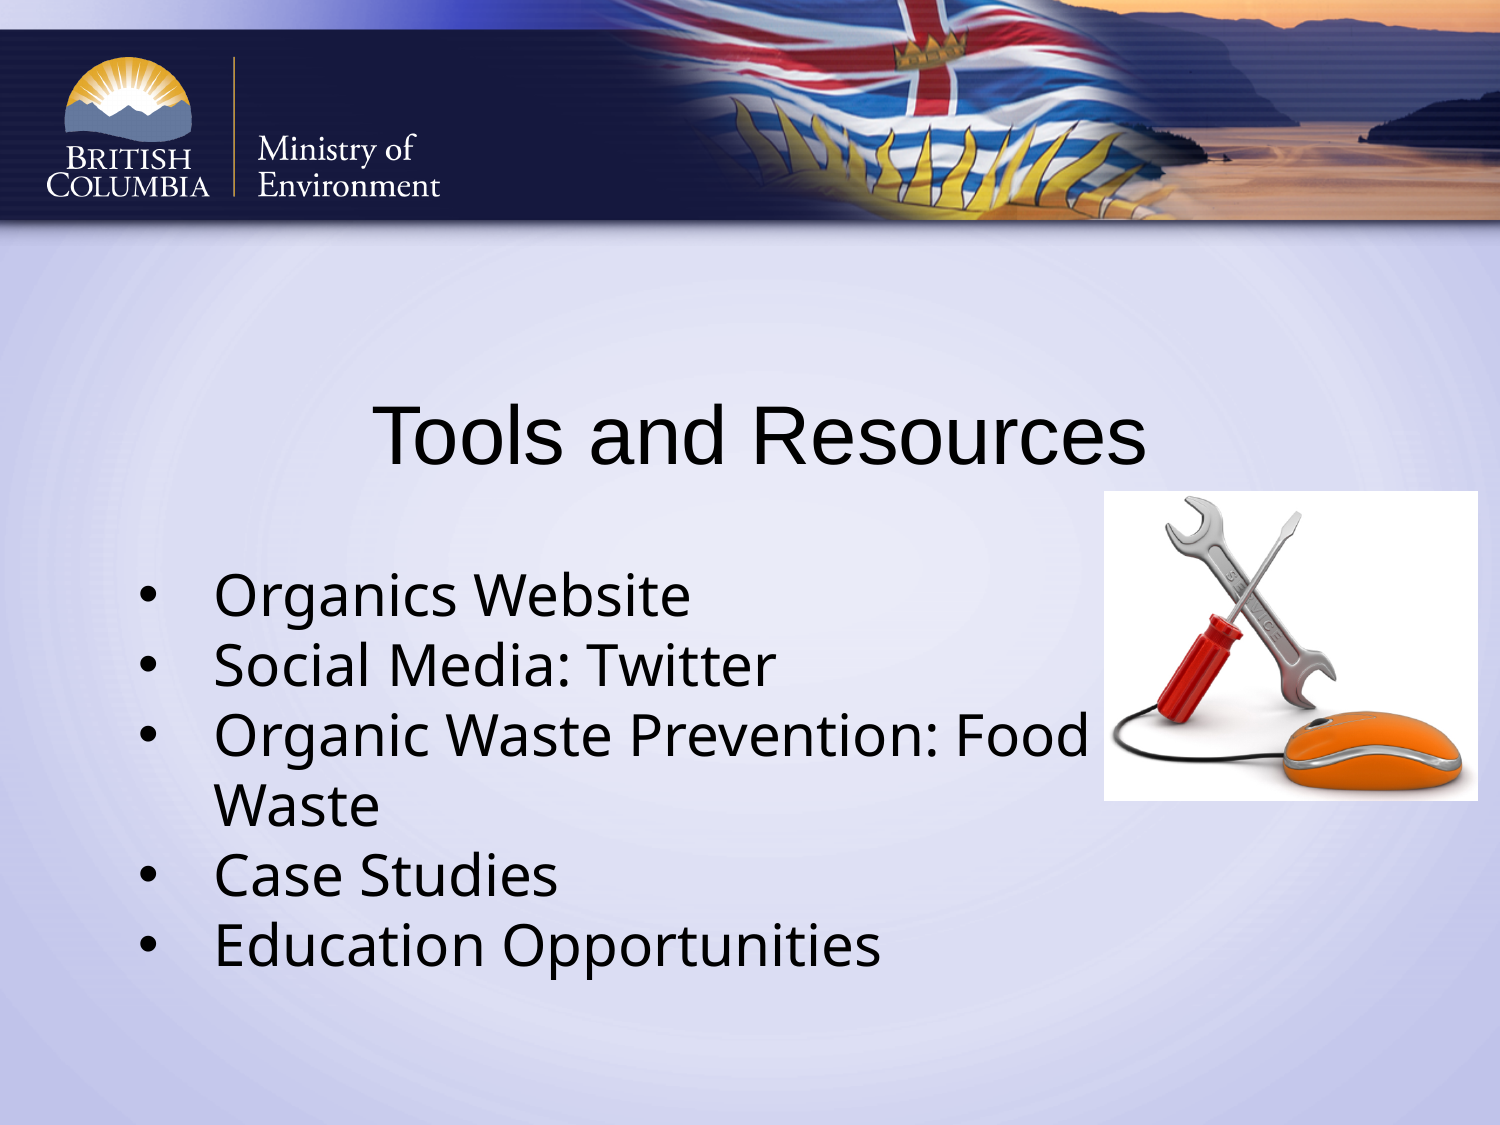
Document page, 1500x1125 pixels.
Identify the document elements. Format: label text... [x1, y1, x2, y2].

picture [0, 0, 1500, 1125]
title Tools and Resources [47, 349, 1473, 513]
text_box Organics Website Social Media: Twitter Organic Waste Prevention: Food Waste Case Studies Education Opportunities [123, 550, 1124, 1071]
